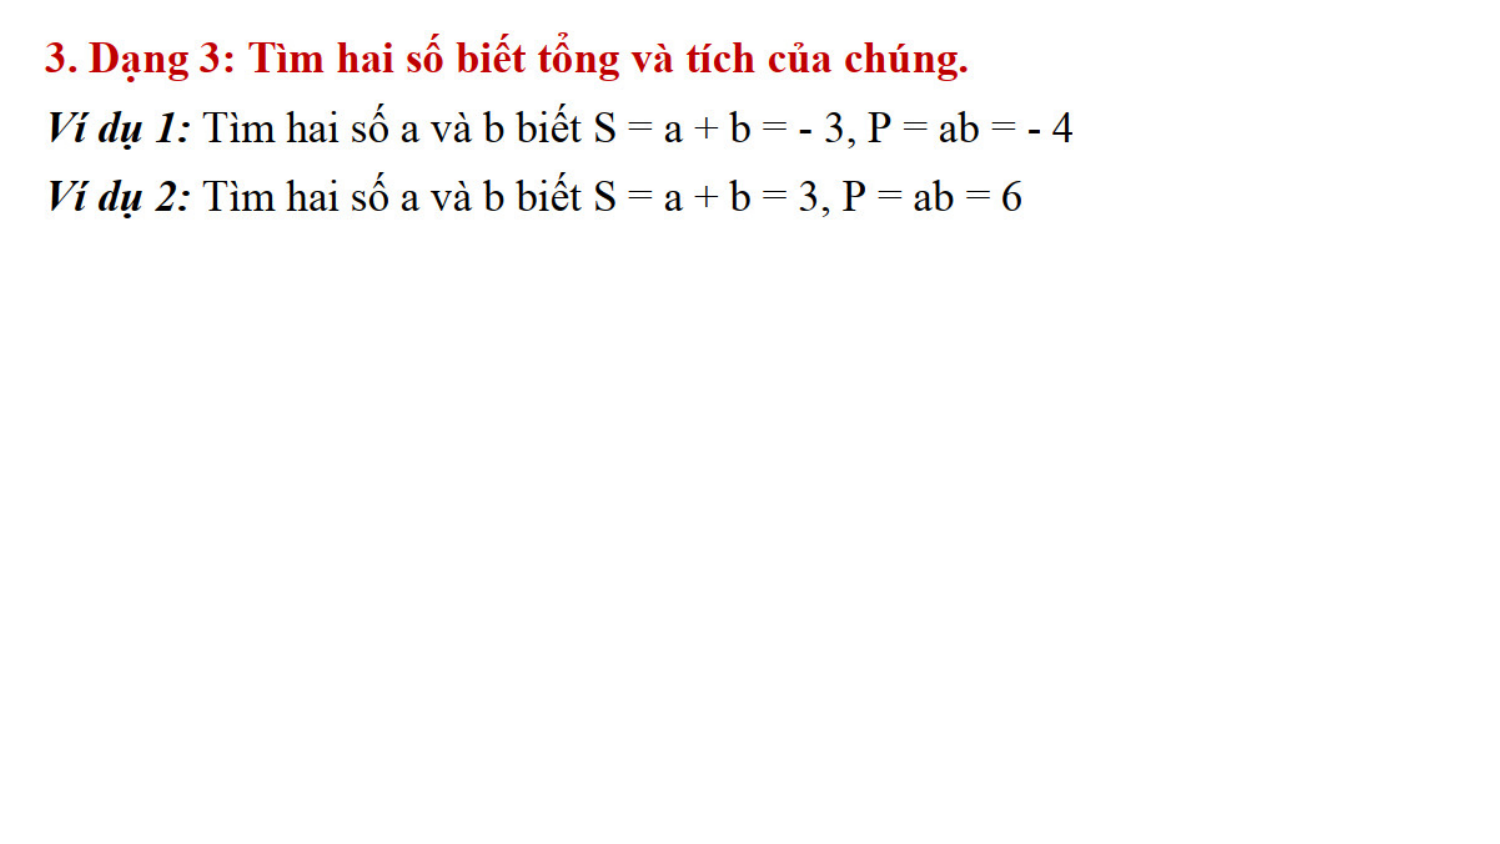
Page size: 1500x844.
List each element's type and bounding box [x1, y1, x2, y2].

picture [35, 29, 1110, 229]
